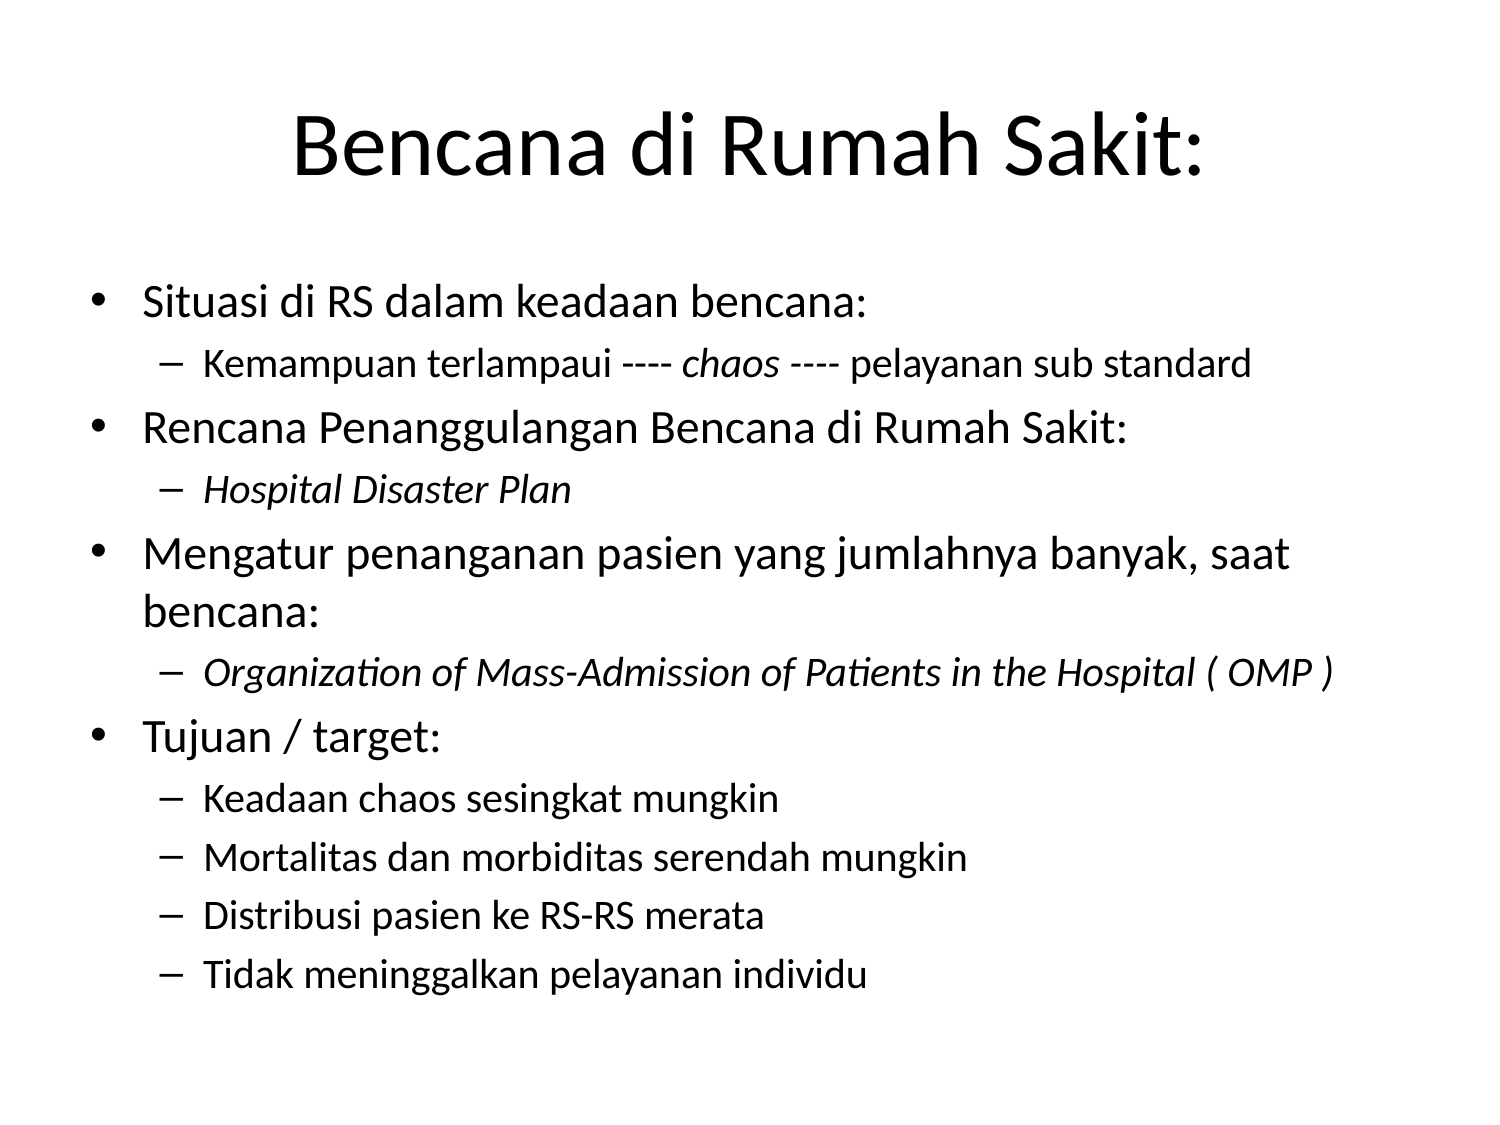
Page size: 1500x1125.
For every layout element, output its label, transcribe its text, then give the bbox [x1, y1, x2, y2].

list Situasi di RS dalam keadaan bencana: Kemampuan terlampaui ---- chaos ---- pelayanan sub standard Rencana Penanggulangan Bencana di Rumah Sakit: Hospital Disaster Plan Mengatur penanganan pasien yang jumlahnya banyak, saat bencana: Organization of Mass-Admission of Patients in the Hospital ( OMP ) Tujuan / target: Keadaan chaos sesingkat mungkin Mortalitas dan morbiditas serendah mungkin Distribusi pasien ke RS-RS merata Tidak meninggalkan pelayanan individu [75, 262, 1425, 1005]
title Bencana di Rumah Sakit: [75, 45, 1425, 233]
